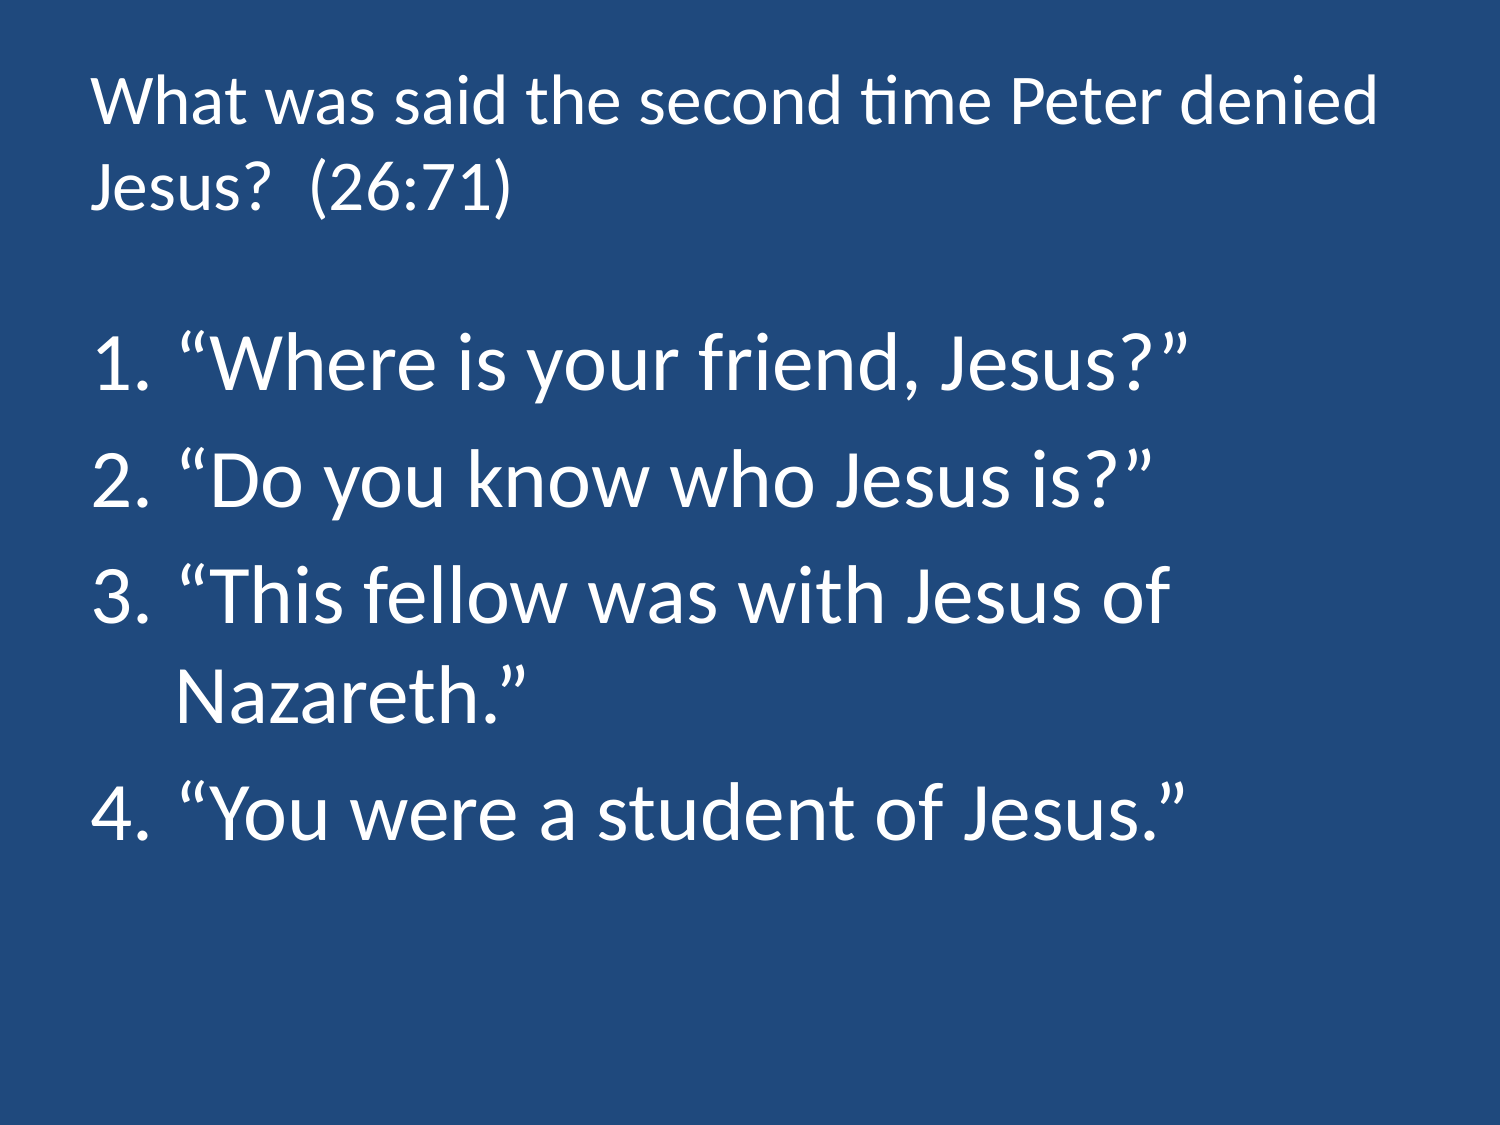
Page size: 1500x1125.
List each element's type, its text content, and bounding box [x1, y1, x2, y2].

title What was said the second time Peter denied Jesus? (26:71) [75, 45, 1425, 233]
list “Where is your friend, Jesus?” “Do you know who Jesus is?” “This fellow was with Jesus of Nazareth.” “You were a student of Jesus.” [75, 299, 1425, 1005]
